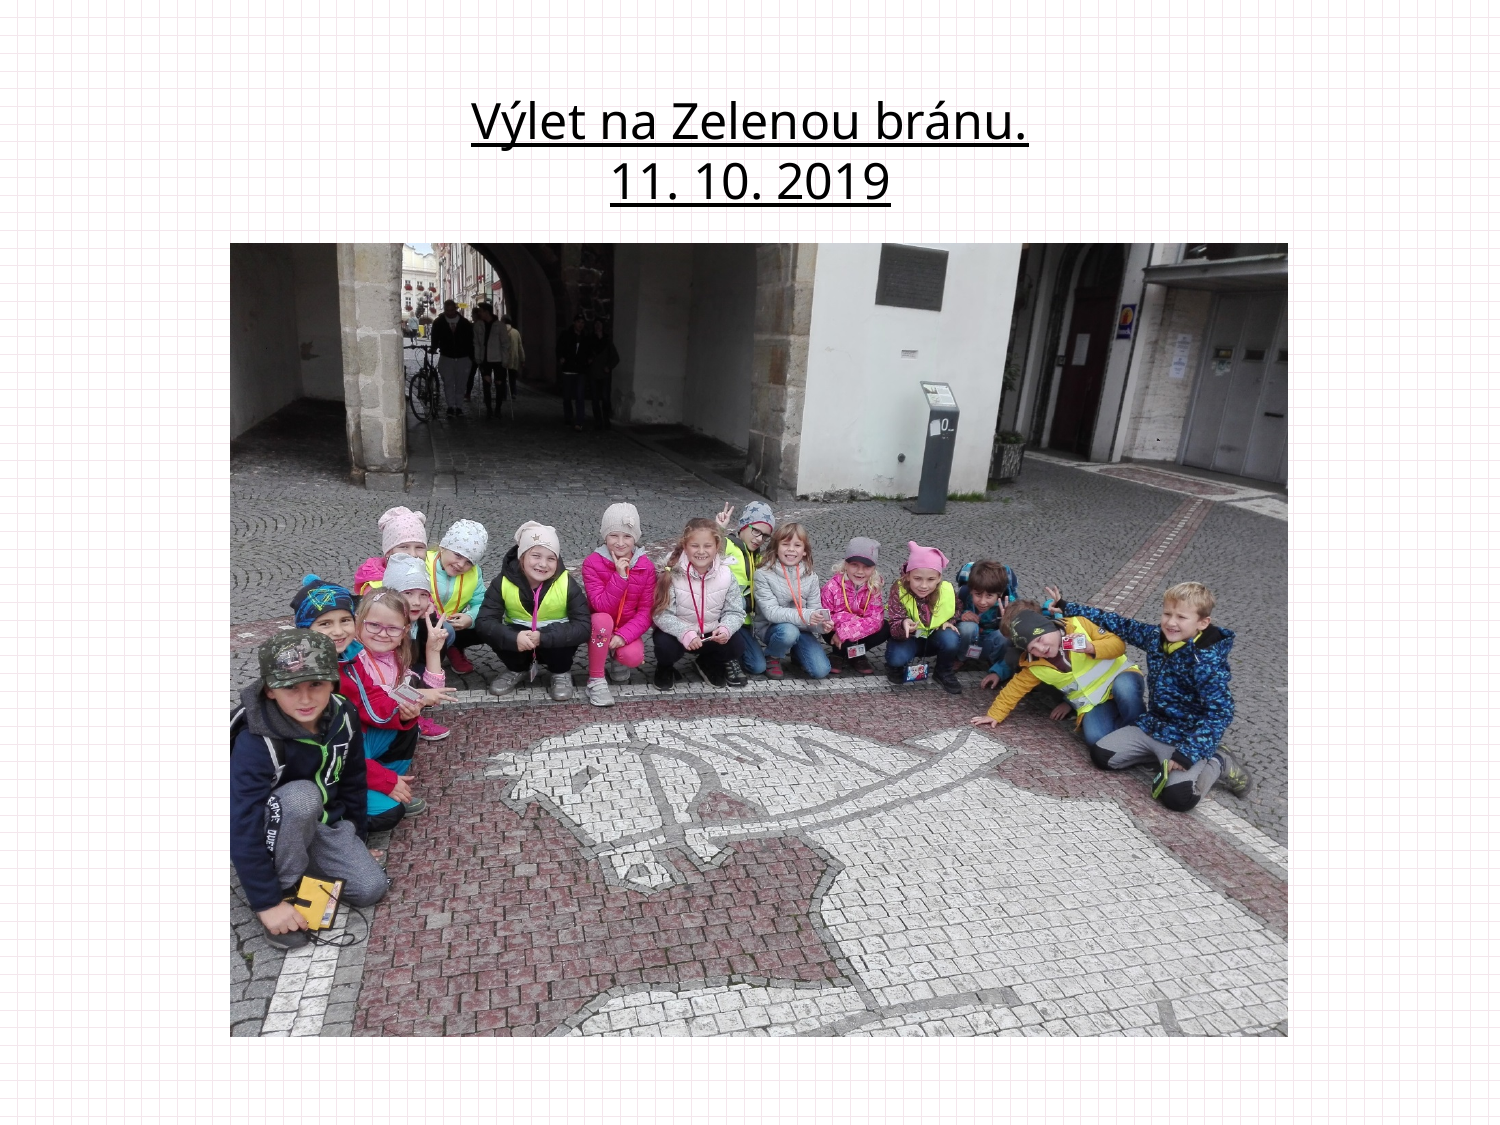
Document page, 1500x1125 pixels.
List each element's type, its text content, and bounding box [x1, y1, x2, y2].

picture [229, 243, 1288, 1037]
title Výlet na Zelenou bránu. 11. 10. 2019 [112, 90, 1388, 209]
